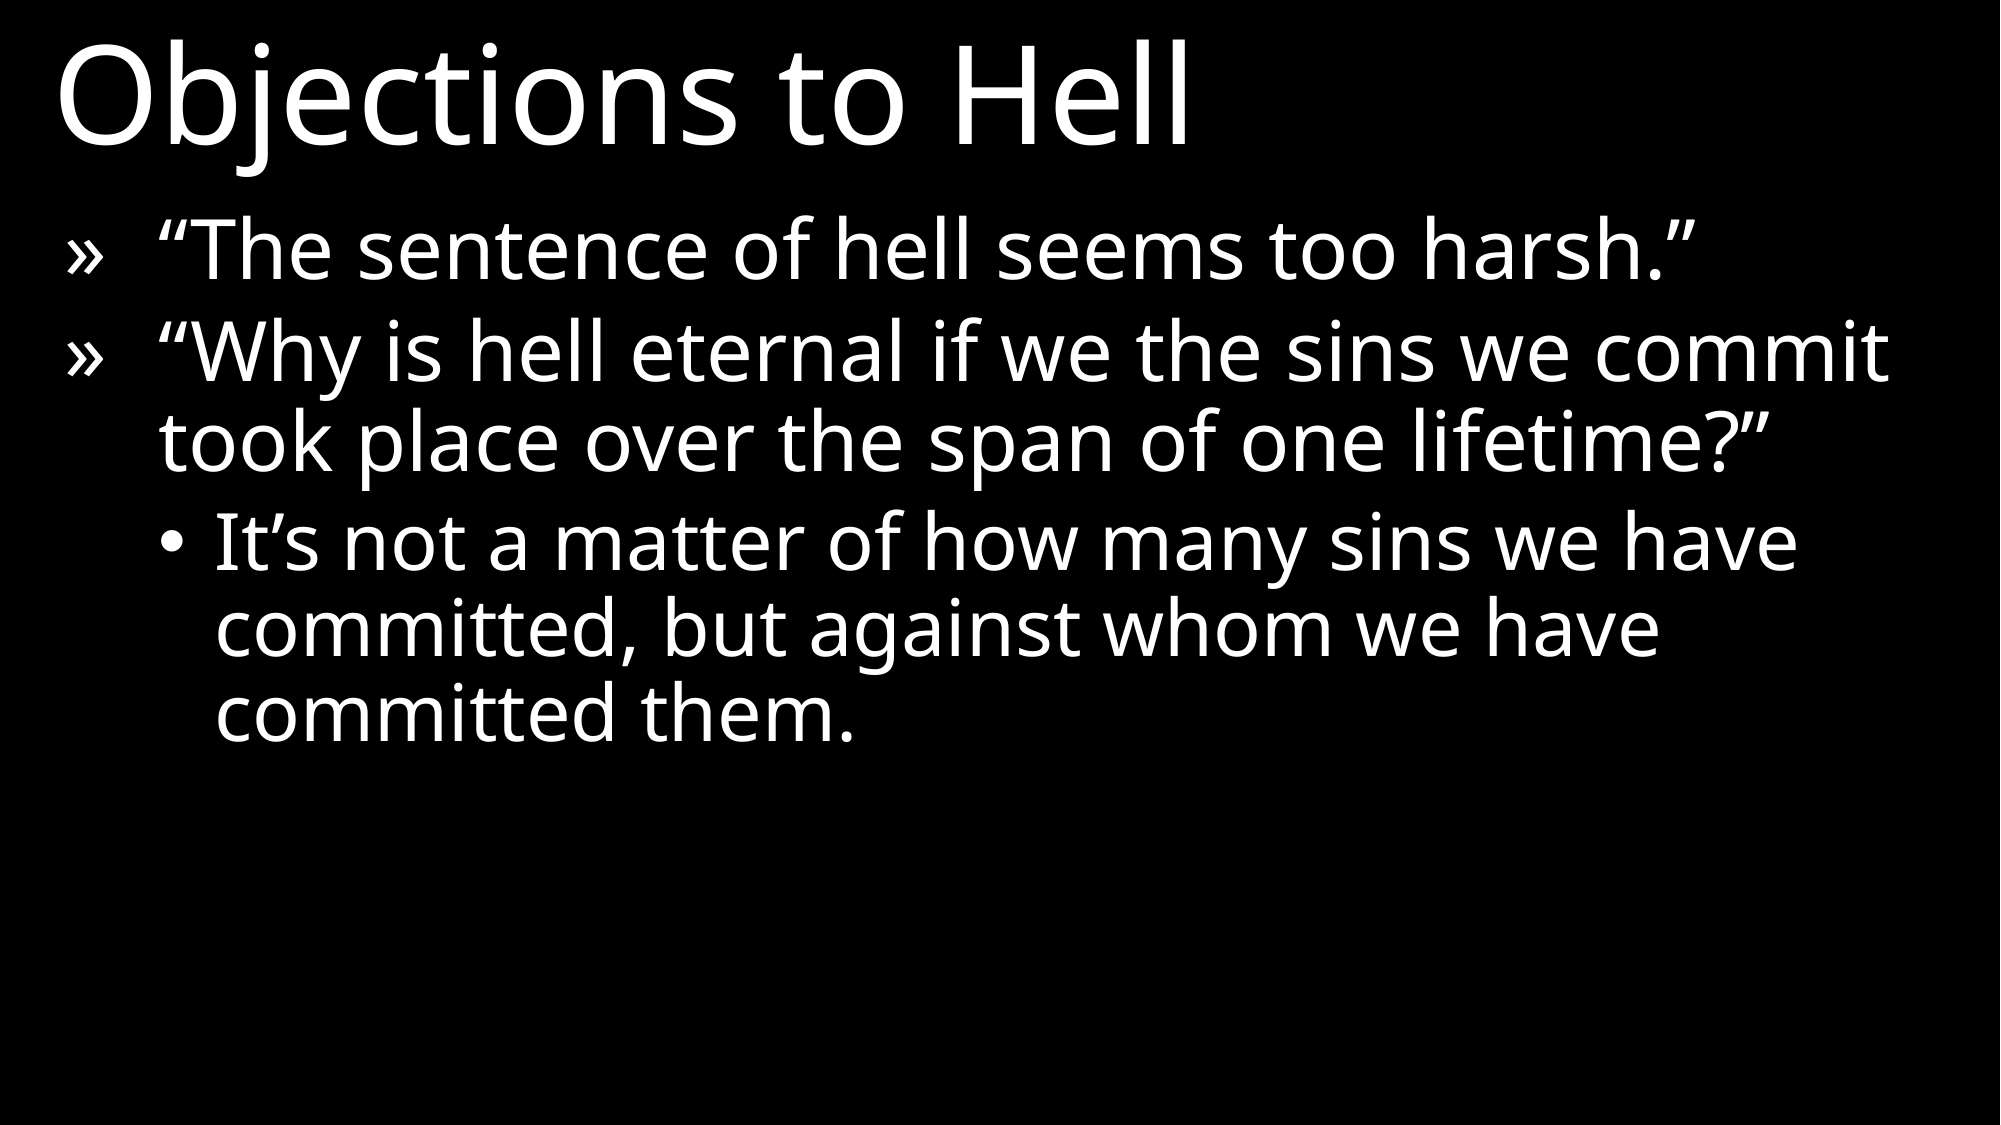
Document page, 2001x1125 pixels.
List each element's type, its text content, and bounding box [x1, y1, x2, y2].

text_box Objections to Hell [37, 0, 1838, 180]
text_box » “The sentence of hell seems too harsh.” » “Why is hell eternal if we the sins we commit took place over the span of one lifetime?” It’s not a matter of how many sins we have committed, but against whom we have committed them. [49, 200, 1938, 767]
